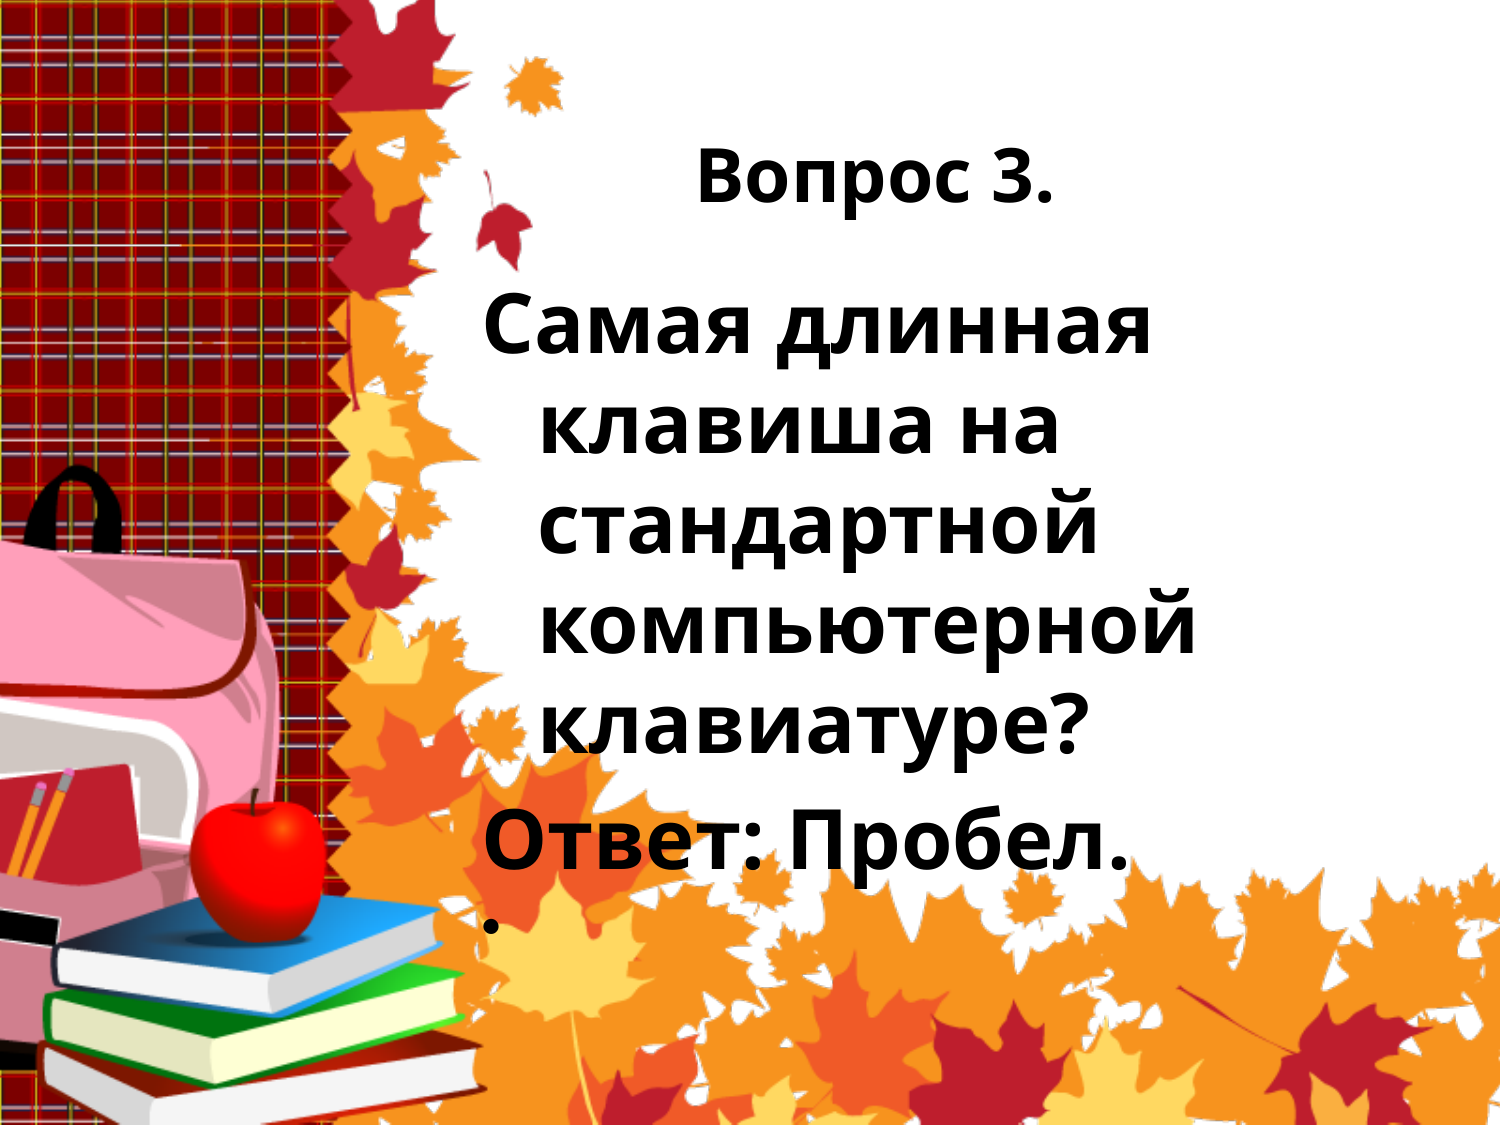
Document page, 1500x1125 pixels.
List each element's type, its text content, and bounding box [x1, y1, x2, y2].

list Самая длинная клавиша на стандартной компьютерной клавиатуре? Ответ: Пробел. [466, 262, 1389, 1006]
picture [0, 0, 1500, 1125]
title Вопрос 3. [678, 112, 1373, 233]
